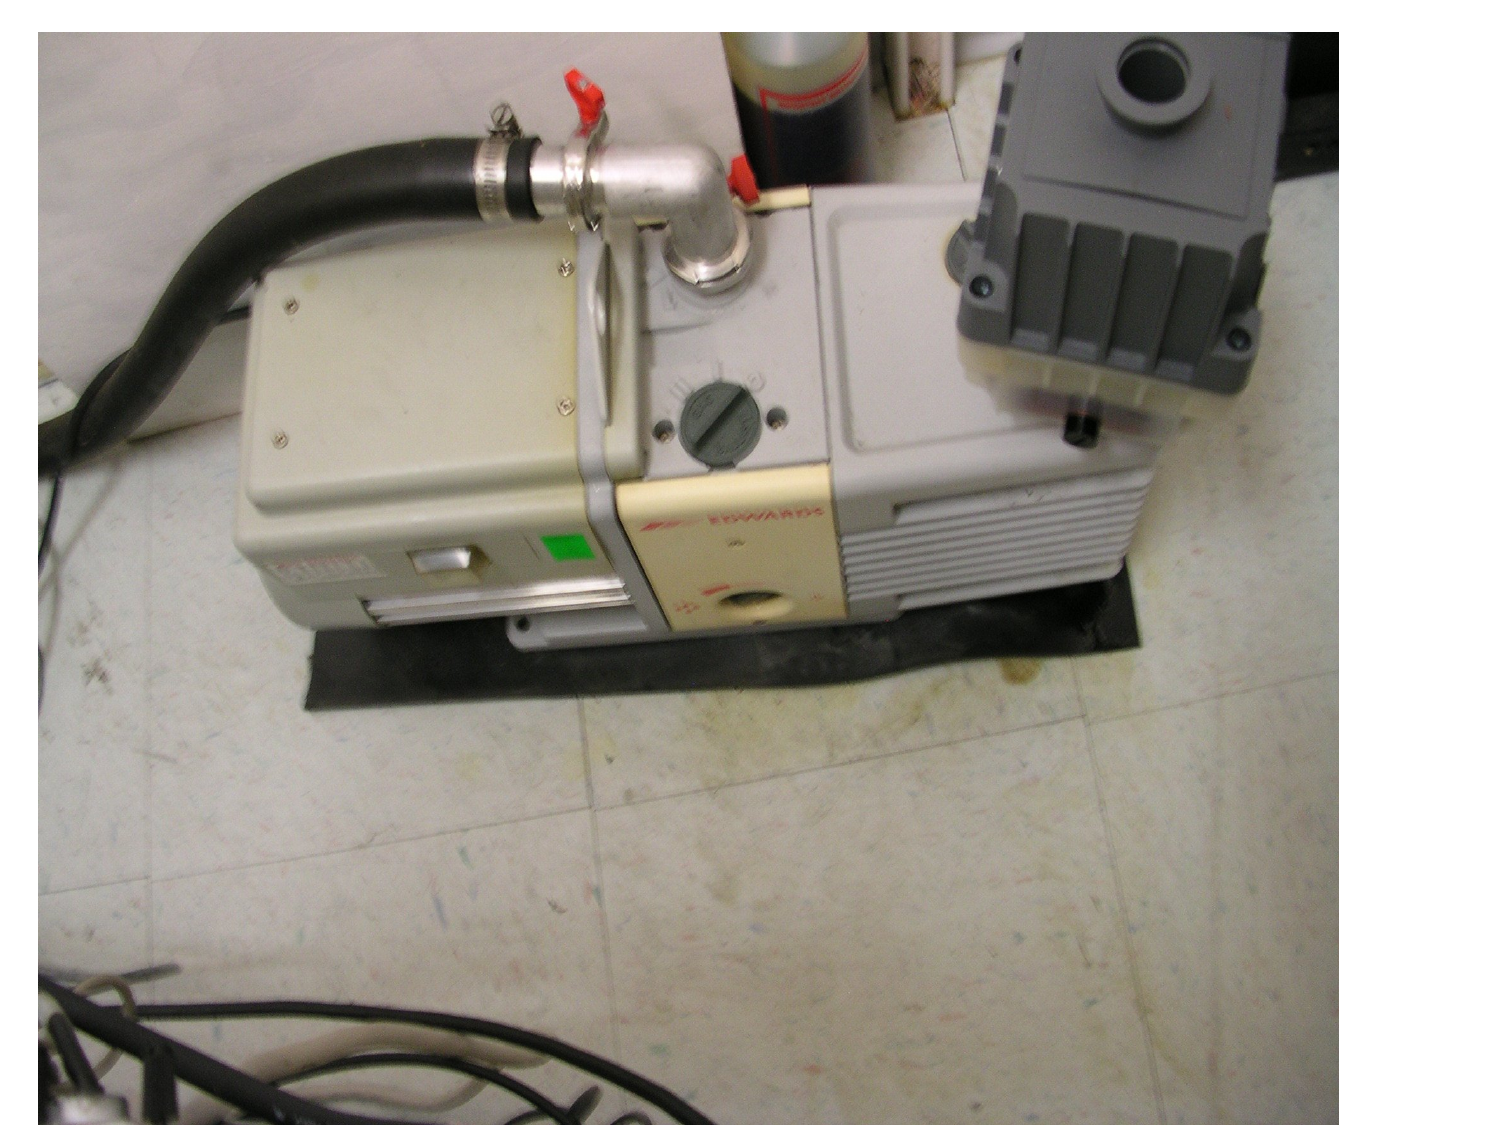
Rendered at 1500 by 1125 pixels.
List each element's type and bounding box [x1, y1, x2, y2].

picture [38, 32, 1340, 1125]
